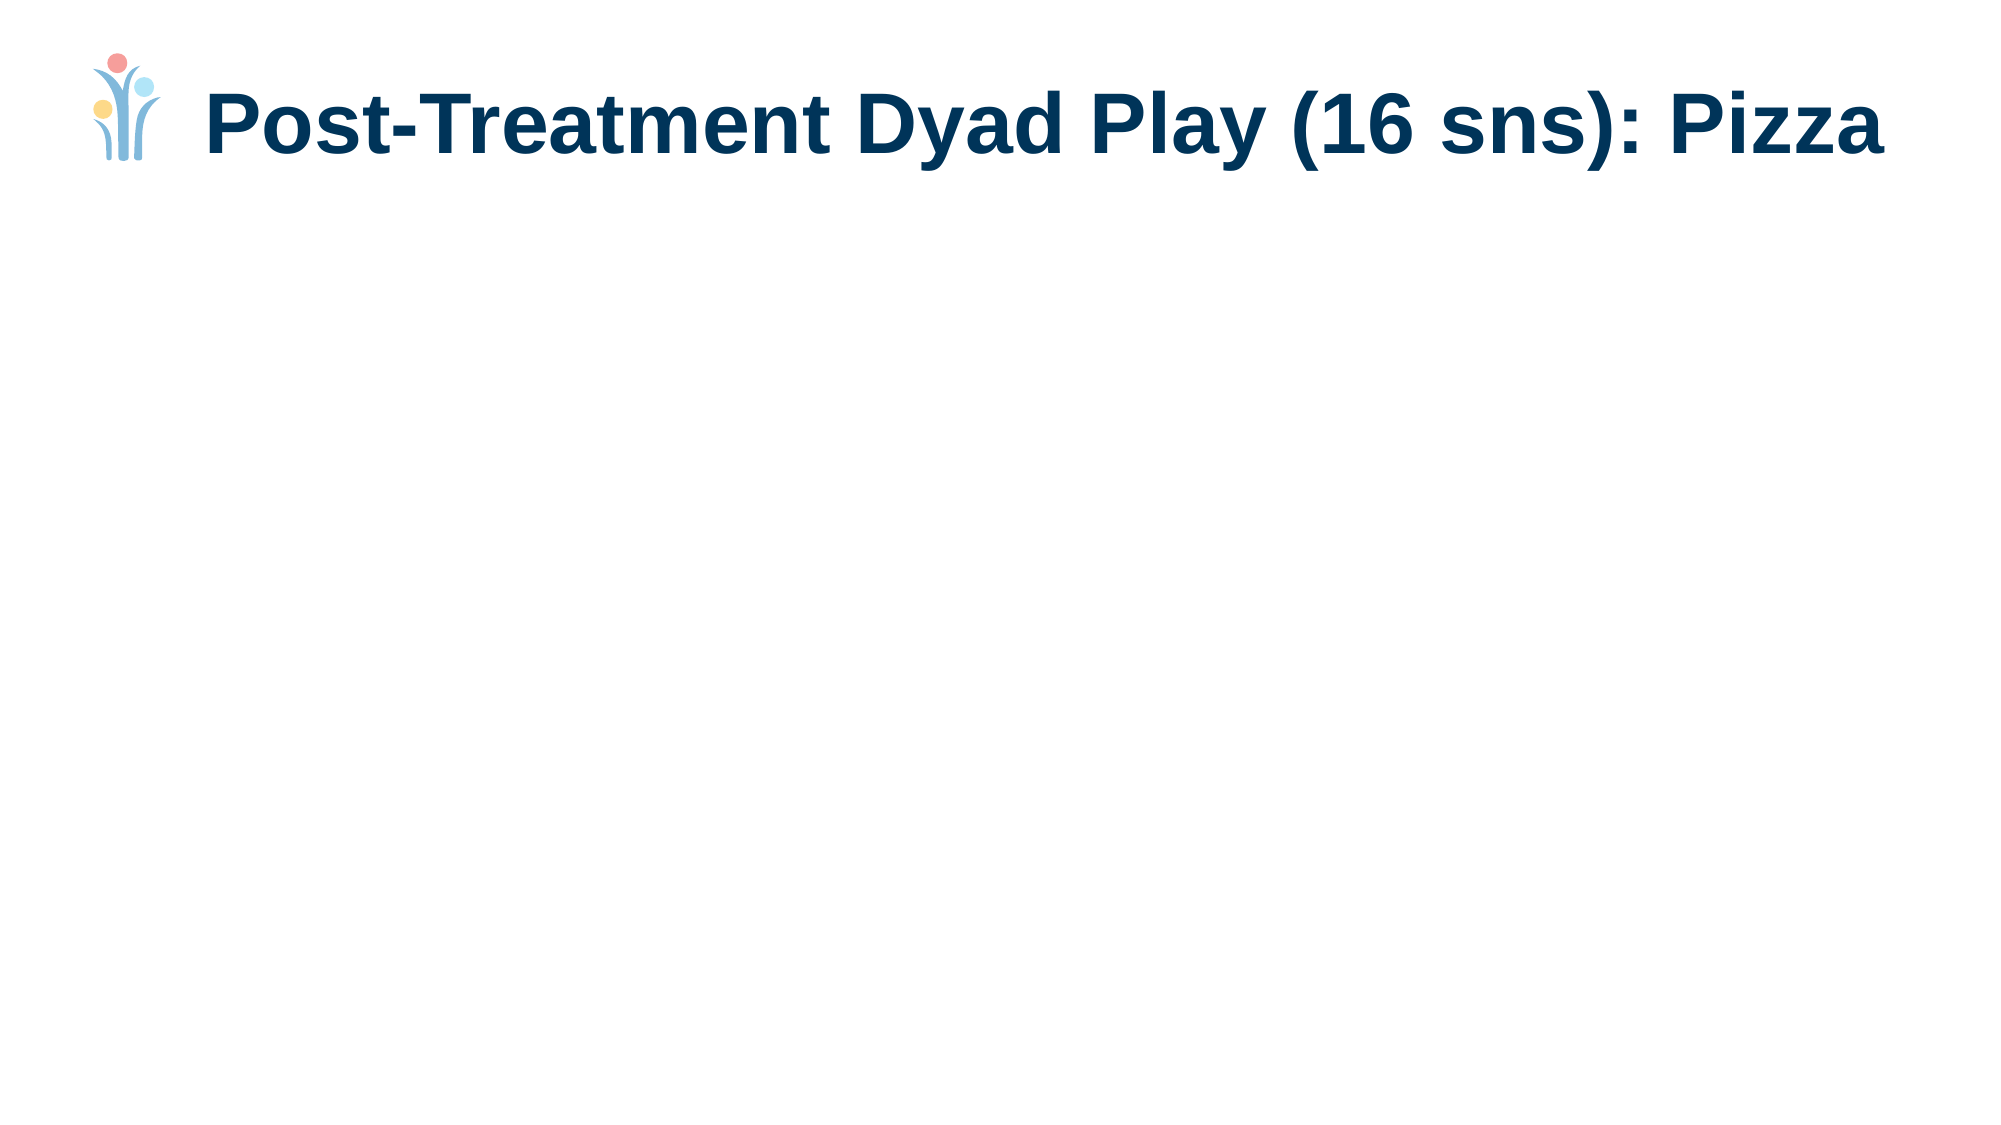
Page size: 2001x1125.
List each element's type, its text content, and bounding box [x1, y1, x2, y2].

title Post-Treatment Dyad Play (16 sns): Pizza [189, 24, 1913, 227]
